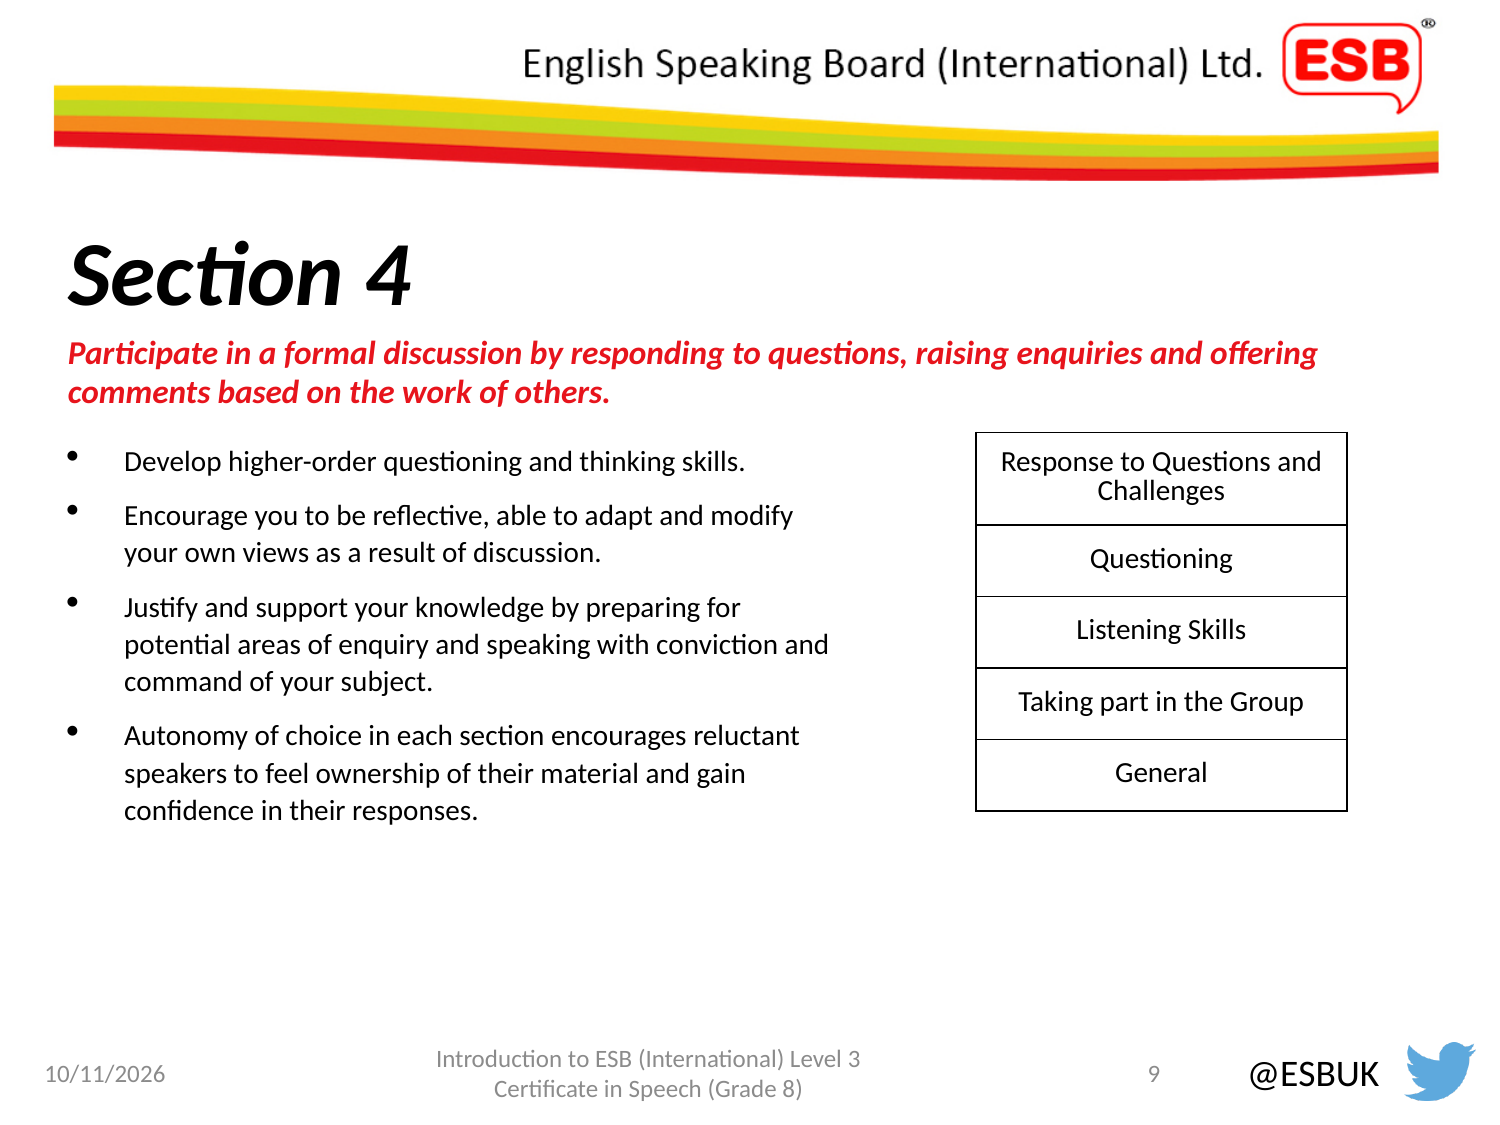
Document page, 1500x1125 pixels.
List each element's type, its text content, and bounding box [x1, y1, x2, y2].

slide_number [29, 1042, 367, 1103]
picture [1404, 1042, 1476, 1101]
table_header Response to Questions and Challenges [977, 433, 1346, 524]
table_cell Questioning [977, 526, 1346, 596]
text_box Participate in a formal discussion by responding to questions, raising enquiries and offering comments based on the work of others. [53, 323, 1436, 418]
text_box Develop higher-order questioning and thinking skills. Encourage you to be reflective, able to adapt and modify your own views as a result of discussion. Justify and support your knowledge by preparing for potential areas of enquiry and speaking with conviction and command of your subject. Autonomy of choice in each section encourages reluctant speakers to feel ownership of their material and gain confidence in their responses. [53, 432, 857, 834]
slide_number 9 [930, 1042, 1176, 1103]
table_cell Taking part in the Group [977, 669, 1346, 739]
picture [0, 0, 1500, 189]
title Section 4 [53, 166, 1347, 323]
table_cell Listening Skills [977, 597, 1346, 667]
footer Introduction to ESB (International) Level 3 Certificate in Speech (Grade 8) [395, 1042, 902, 1103]
table_cell General [977, 740, 1346, 810]
